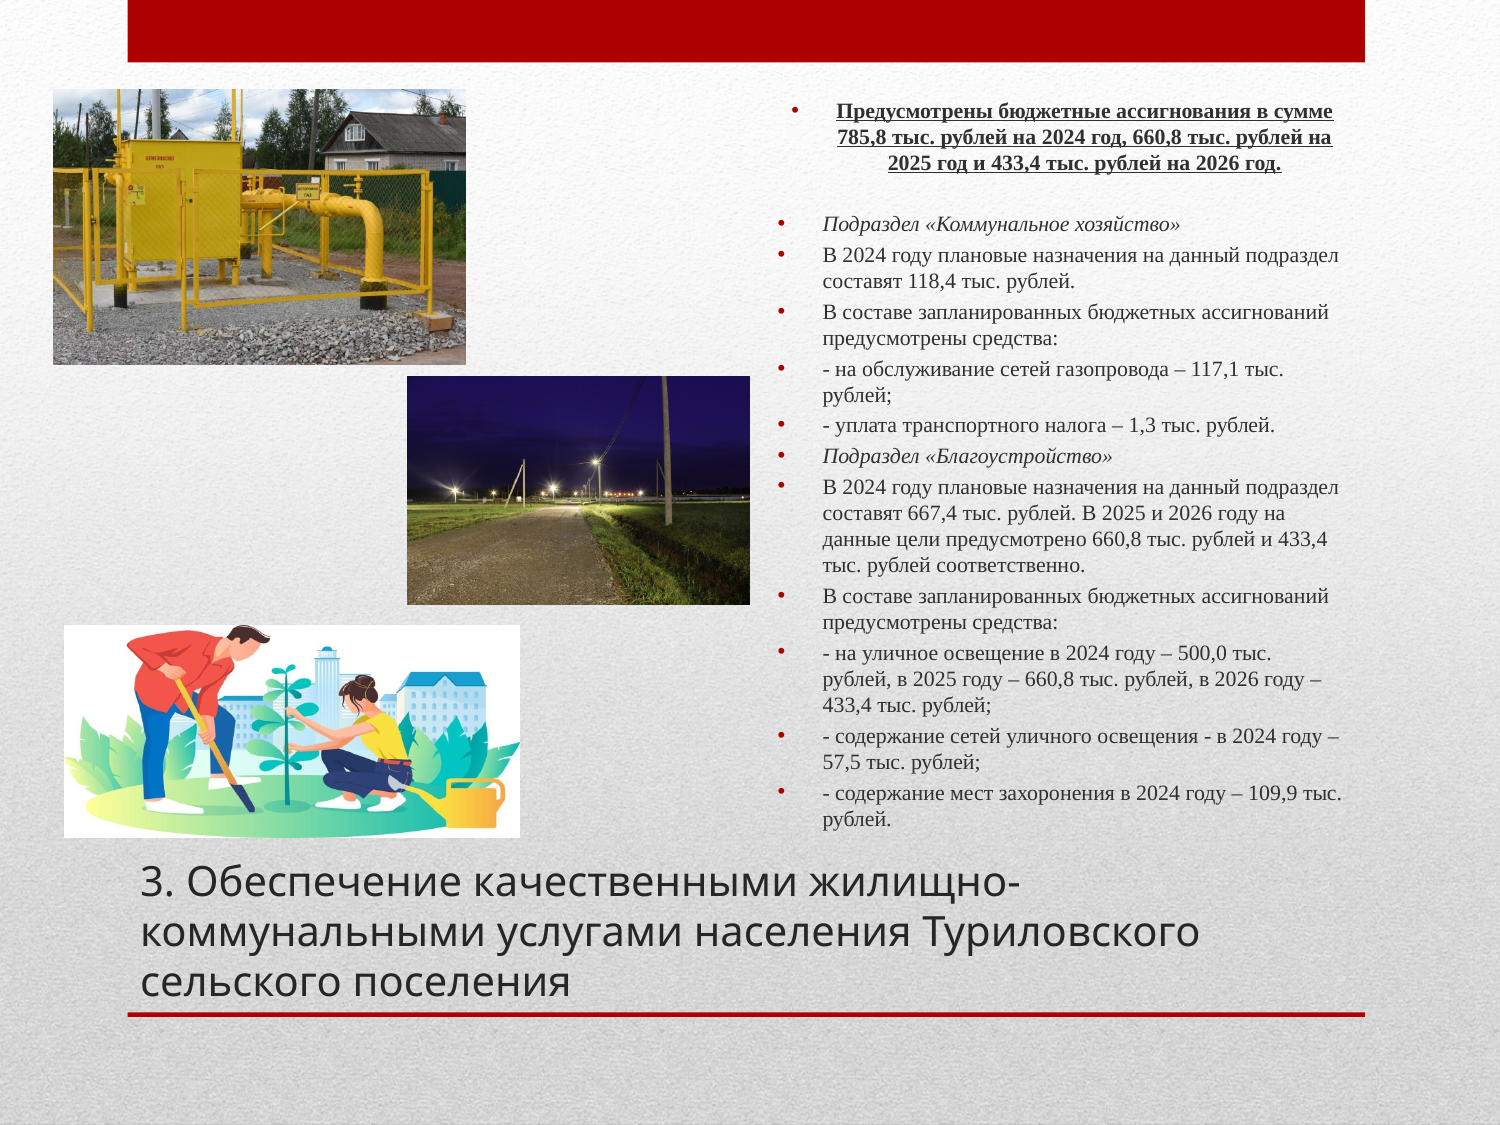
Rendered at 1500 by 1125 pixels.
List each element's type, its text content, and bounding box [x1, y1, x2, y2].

picture [64, 624, 521, 839]
title 3. Обеспечение качественными жилищно-коммунальными услугами населения Туриловского сельского поселения [125, 750, 1238, 1013]
list Предусмотрены бюджетные ассигнования в сумме 785,8 тыс. рублей на 2024 год, 660,8 тыс. рублей на 2025 год и 433,4 тыс. рублей на 2026 год. Подраздел «Коммунальное хозяйство» В 2024 году плановые назначения на данный подраздел составят 118,4 тыс. рублей. В составе запланированных бюджетных ассигнований предусмотрены средства: - на обслуживание сетей газопровода – 117,1 тыс. рублей; - уплата транспортного налога – 1,3 тыс. рублей. Подраздел «Благоустройство» В 2024 году плановые назначения на данный подраздел составят 667,4 тыс. рублей. В 2025 и 2026 году на данные цели предусмотрено 660,8 тыс. рублей и 433,4 тыс. рублей соответственно. В составе запланированных бюджетных ассигнований предусмотрены средства: - на уличное освещение в 2024 году – 500,0 тыс. рублей, в 2025 году – 660,8 тыс. рублей, в 2026 году – 433,4 тыс. рублей; - содержание сетей уличного освещения - в 2024 году – 57,5 тыс. рублей; - содержание мест захоронения в 2024 году – 109,9 тыс. рублей. [762, 99, 1363, 858]
picture [406, 375, 751, 606]
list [52, 89, 466, 366]
